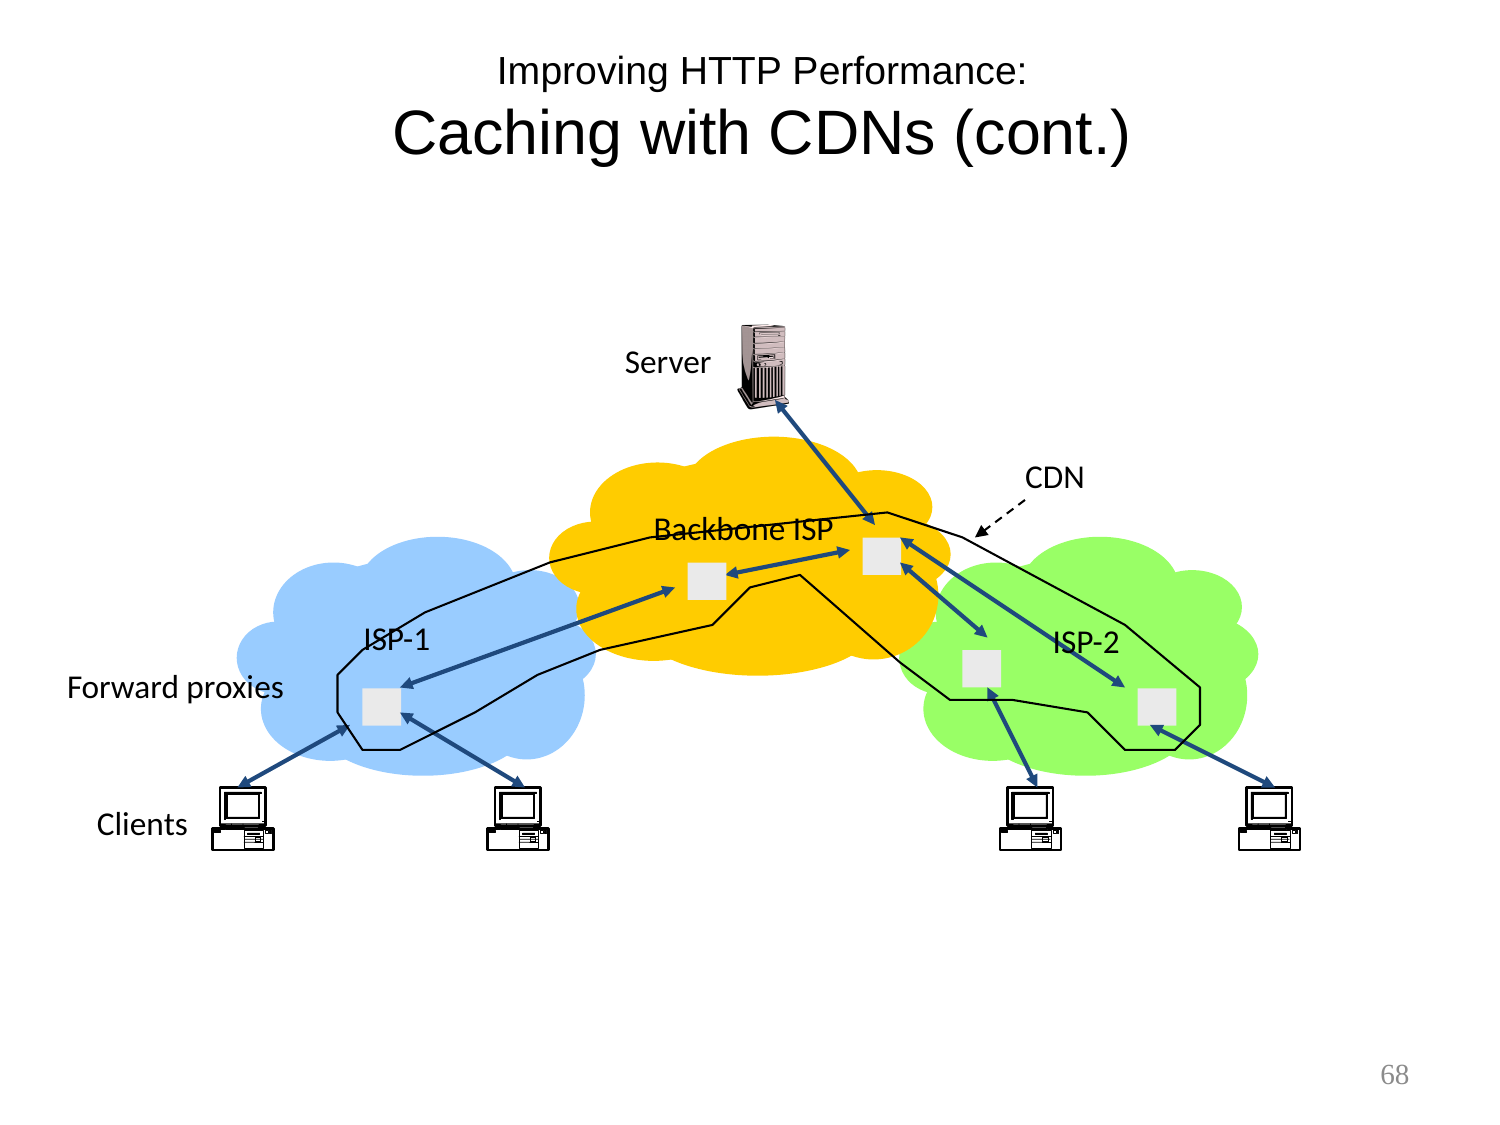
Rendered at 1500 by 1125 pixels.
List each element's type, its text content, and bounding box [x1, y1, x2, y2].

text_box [212, 787, 274, 851]
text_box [999, 787, 1062, 851]
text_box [549, 437, 951, 676]
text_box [899, 537, 1258, 776]
slide_number 68 [1074, 1042, 1425, 1103]
text_box Clients [81, 795, 204, 850]
title Improving HTTP Performance: Caching with CDNs (cont.) [50, 37, 1475, 175]
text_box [1238, 787, 1301, 851]
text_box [737, 324, 790, 410]
text_box [1261, 776, 1274, 785]
text_box Server [610, 332, 727, 388]
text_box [487, 787, 549, 851]
text_box Forward proxies [52, 657, 232, 713]
text_box CDN [1010, 447, 1101, 502]
text_box [976, 525, 990, 535]
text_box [237, 537, 596, 776]
